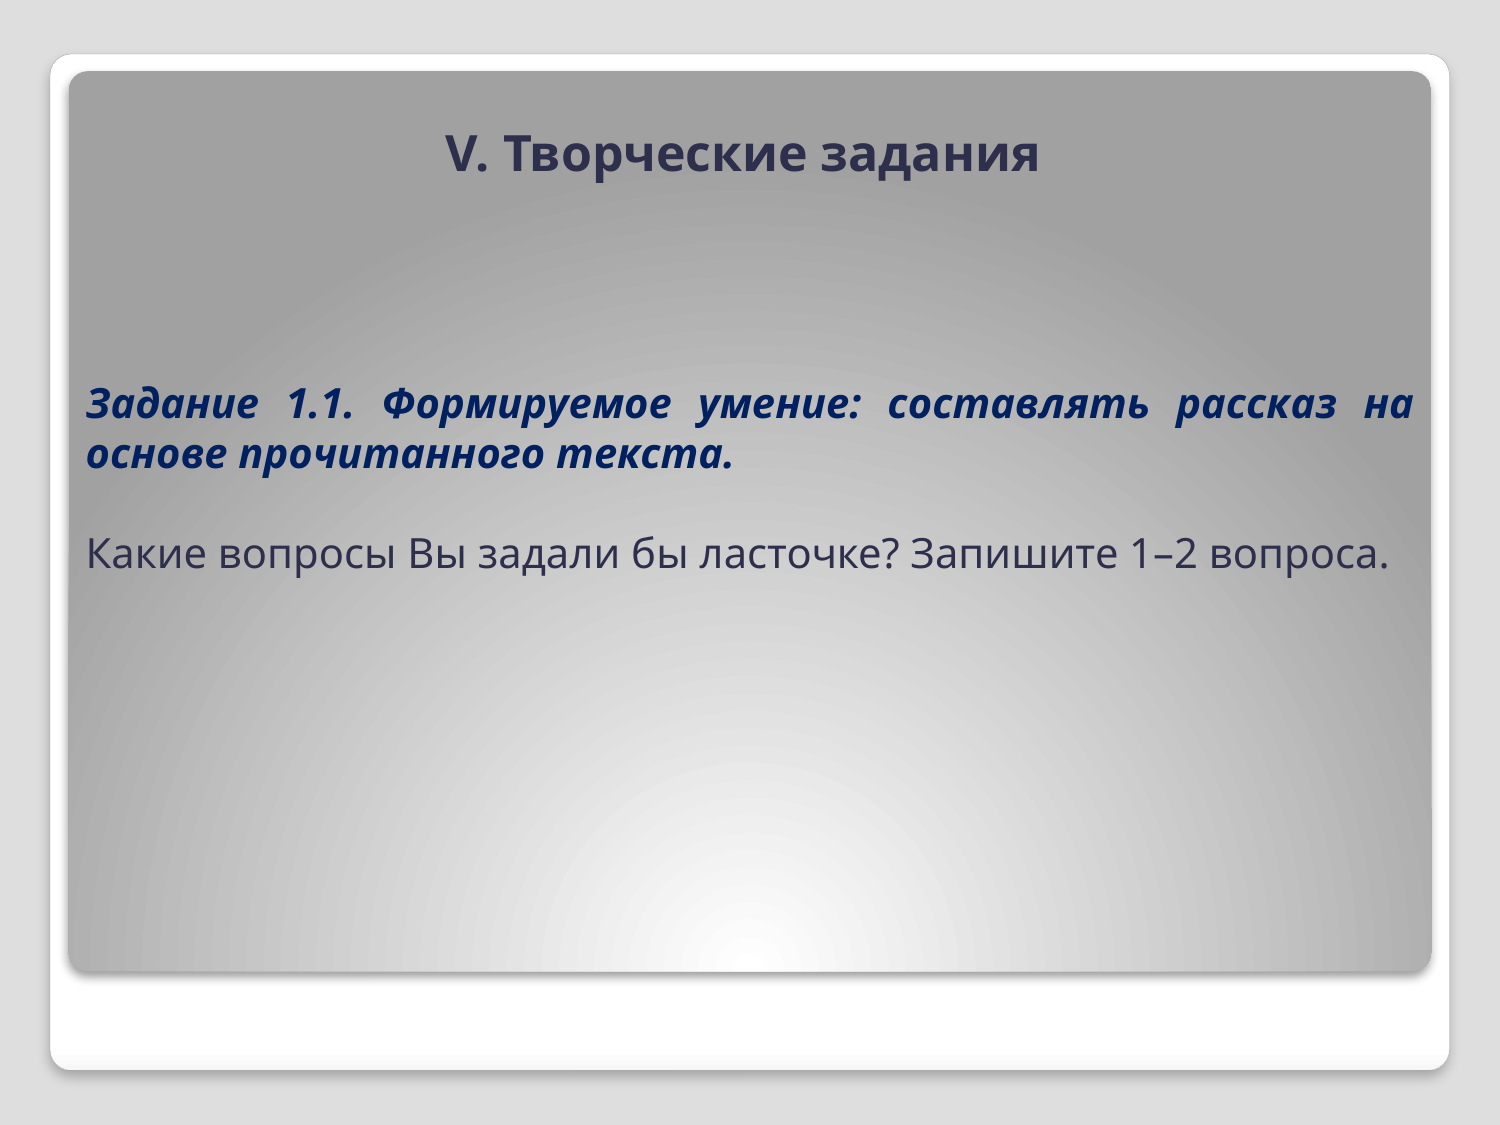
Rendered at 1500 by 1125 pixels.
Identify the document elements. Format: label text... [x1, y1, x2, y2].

text_box V. Творческие задания Задание 1.1. Формируемое умение: составлять рассказ на основе прочитанного текста. Какие вопросы Вы задали бы ласточке? Запишите 1–2 вопроса. [70, 113, 1430, 584]
